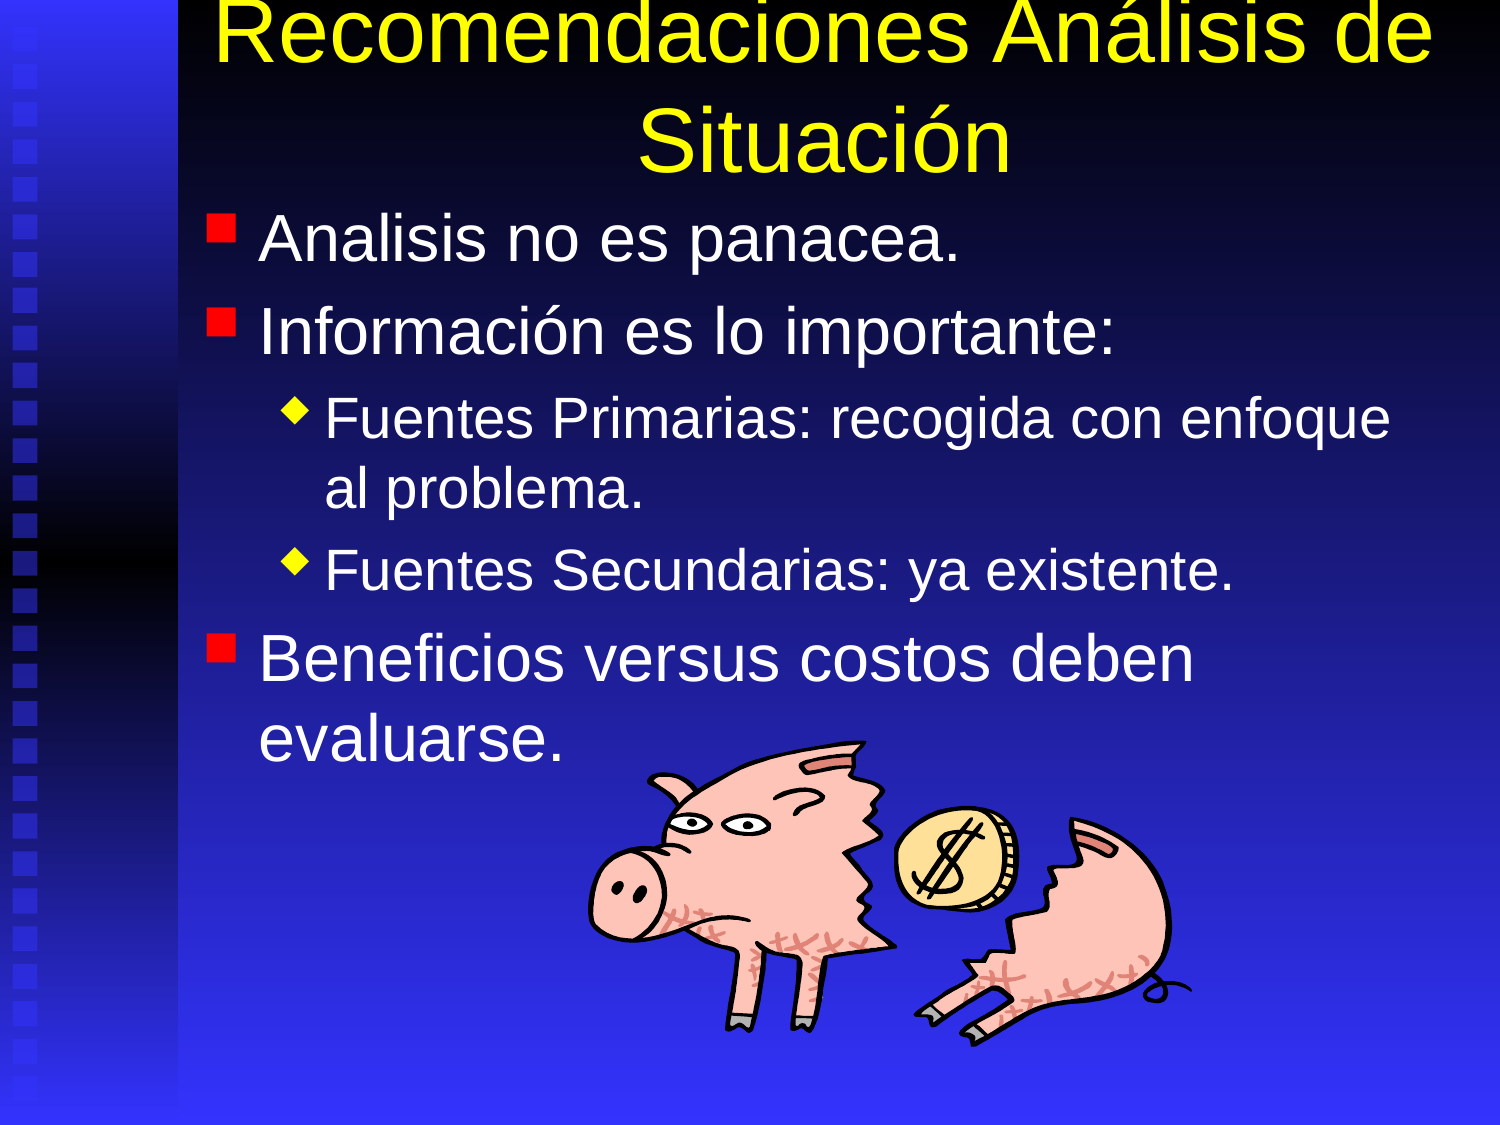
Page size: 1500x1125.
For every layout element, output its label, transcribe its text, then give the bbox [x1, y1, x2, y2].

title Recomendaciones Análisis de Situación [187, 0, 1463, 176]
picture [587, 737, 1197, 1051]
list Analisis no es panacea. Información es lo importante: Fuentes Primarias: recogida con enfoque al problema. Fuentes Secundarias: ya existente. Beneficios versus costos deben evaluarse. [187, 187, 1468, 995]
